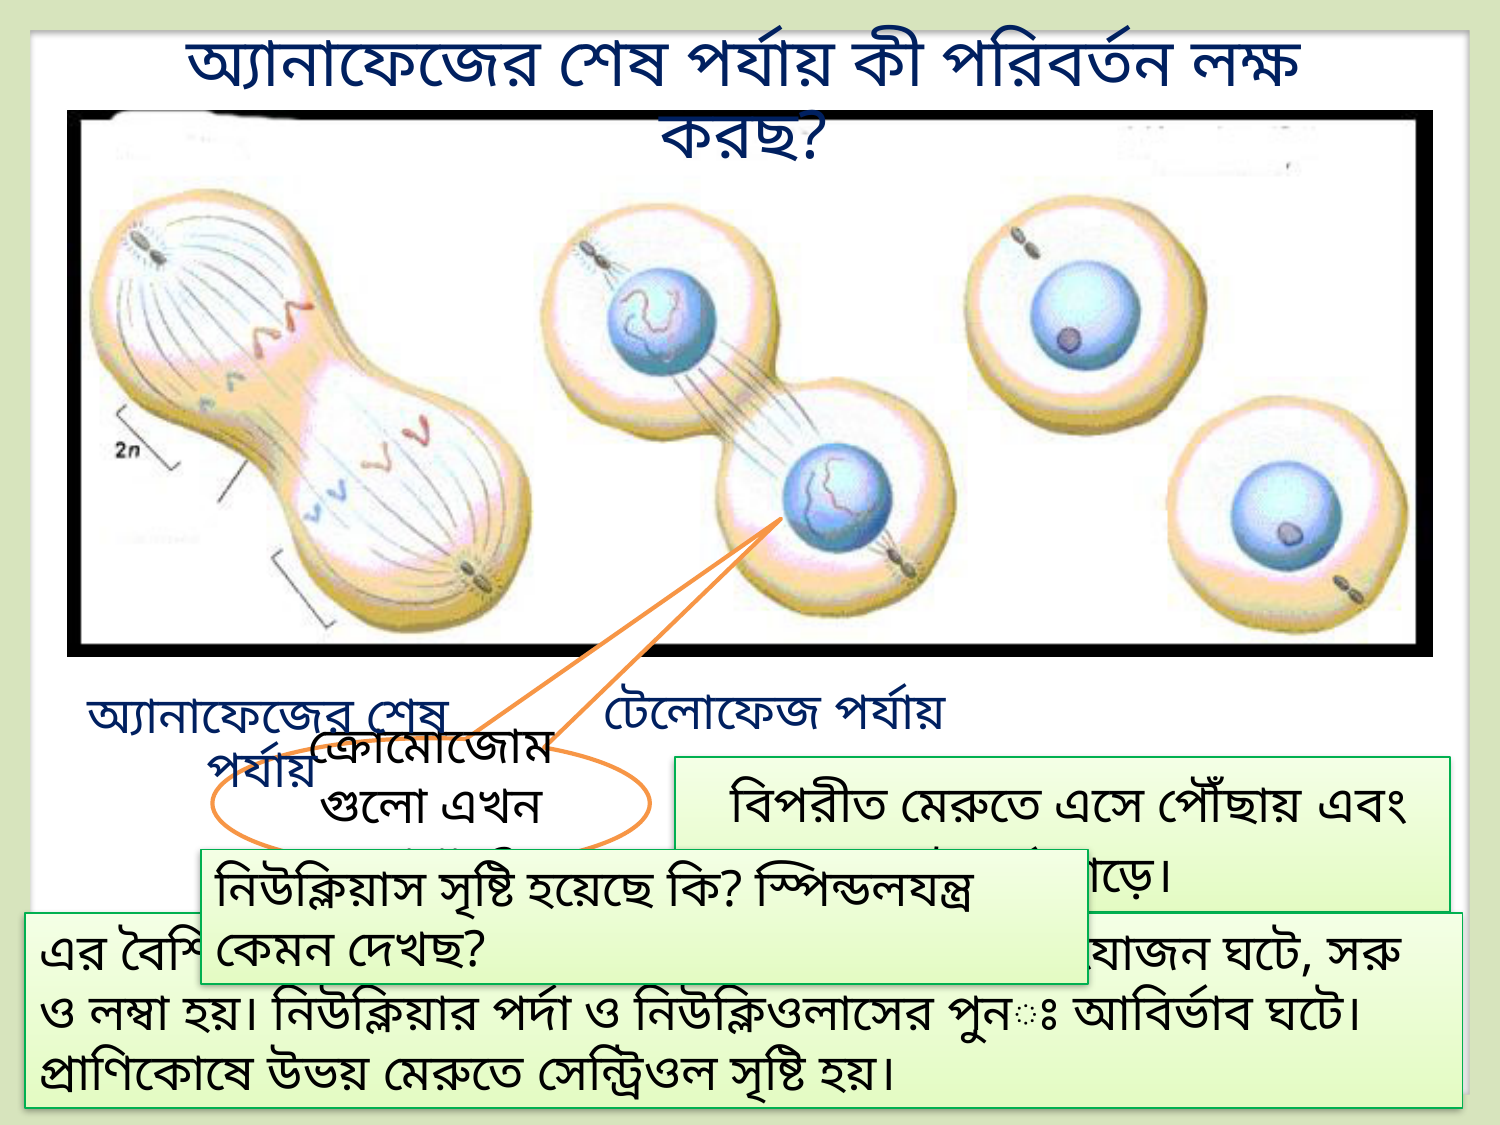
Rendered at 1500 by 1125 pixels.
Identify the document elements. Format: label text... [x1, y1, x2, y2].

picture [67, 110, 1433, 657]
text_box অ্যানাফেজের শেষ পর্যায় [62, 683, 475, 806]
text_box টেলোফেজ পর্যায় [575, 679, 988, 749]
text_box বিপরীত মেরুতে এসে পৌঁছায় এবং দৈর্ঘ্যে বাড়ে। [674, 756, 1451, 911]
text_box অ্যানাফেজের শেষ পর্যায় কী পরিবর্তন লক্ষ করছ? [118, 21, 1369, 109]
text_box নিউক্লিয়াস সৃষ্টি হয়েছে কি? স্পিন্ডলযন্ত্র কেমন দেখছ? [200, 849, 1089, 985]
text_box এর বৈশিষ্ট্য হলো এ ধাপে ক্রোমোজোম গুলোতে পানি যোজন ঘটে, সরু ও লম্বা হয়। নিউক্লিয়ার পর্দা ও নিউক্লিওলাসের পুনঃ আবির্ভাব ঘটে। প্রাণিকোষে উভয় মেরুতে সেন্ট্রিওল সৃষ্টি হয়। [24, 912, 1463, 1109]
text_box [0, 0, 1500, 1125]
text_box ক্রোমোজোম গুলো এখন কোথায়? [210, 666, 652, 847]
